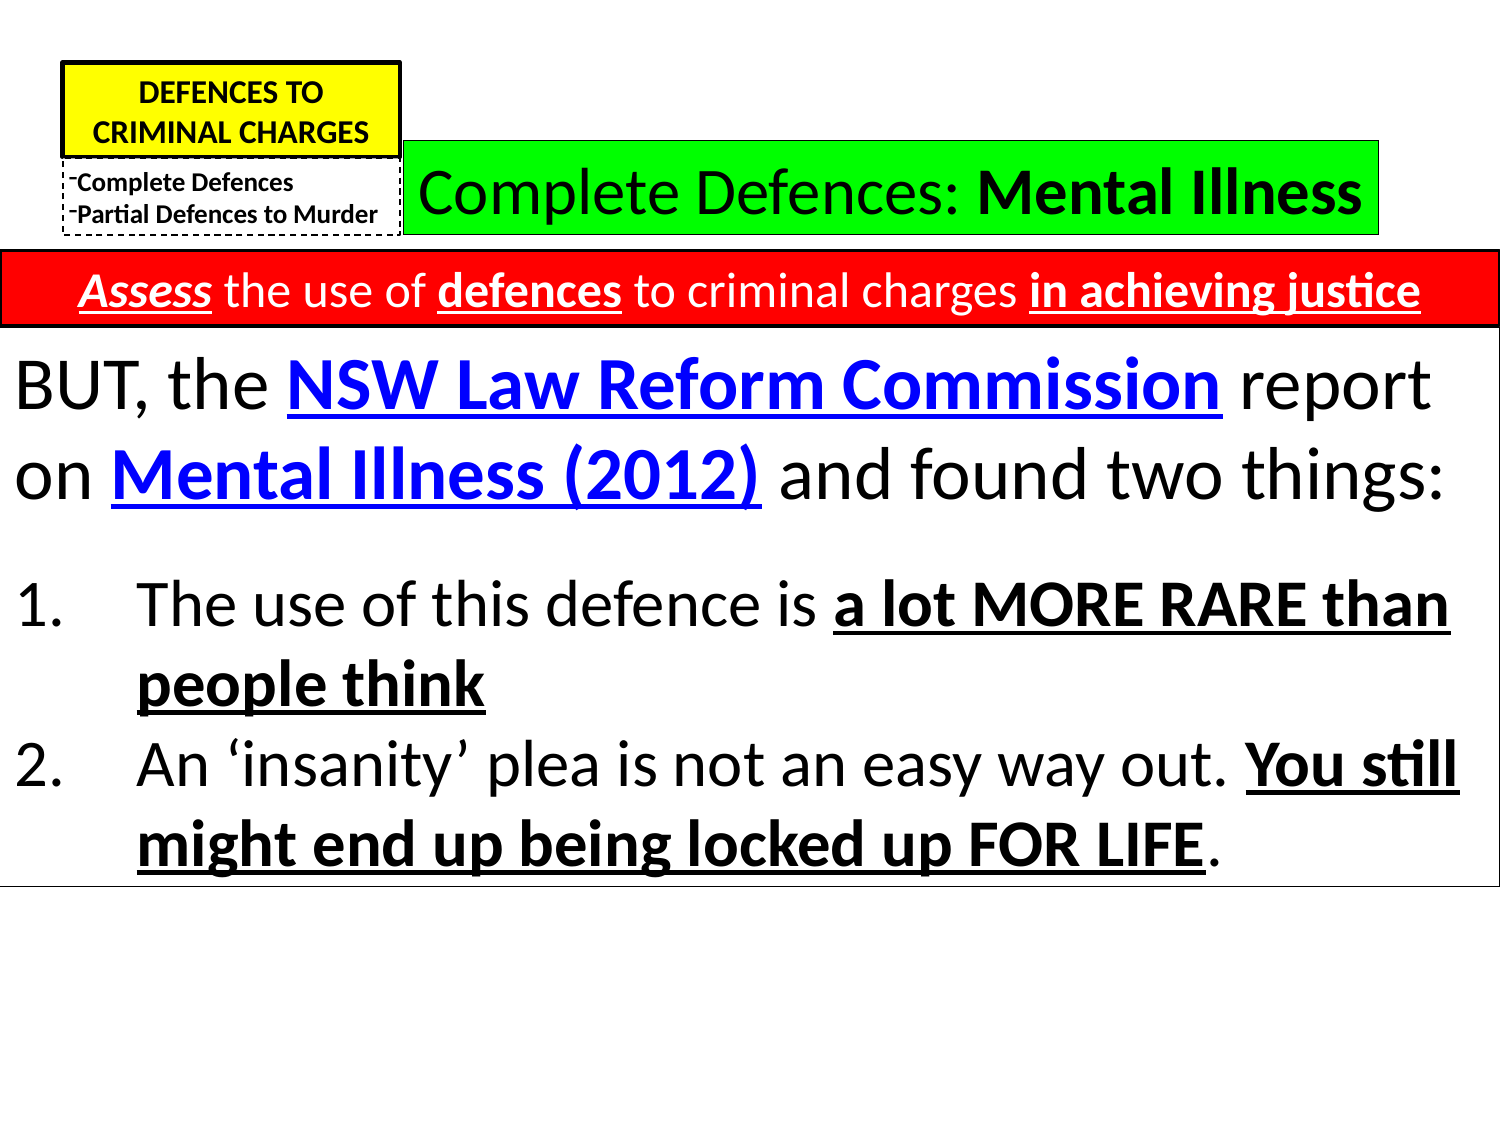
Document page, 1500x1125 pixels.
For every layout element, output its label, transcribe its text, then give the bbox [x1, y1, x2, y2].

text_box Assess the use of defences to criminal charges in achieving justice [0, 250, 1500, 326]
text_box Complete Defences Partial Defences to Murder [62, 158, 400, 236]
text_box DEFENCES TO CRIMINAL CHARGES [62, 62, 400, 157]
text_box BUT, the NSW Law Reform Commission report on Mental Illness (2012) and found two things: The use of this defence is a lot MORE RARE than people think An ‘insanity’ plea is not an easy way out. You still might end up being locked up FOR LIFE. [0, 327, 1500, 887]
text_box Complete Defences: Mental Illness [403, 140, 1379, 235]
